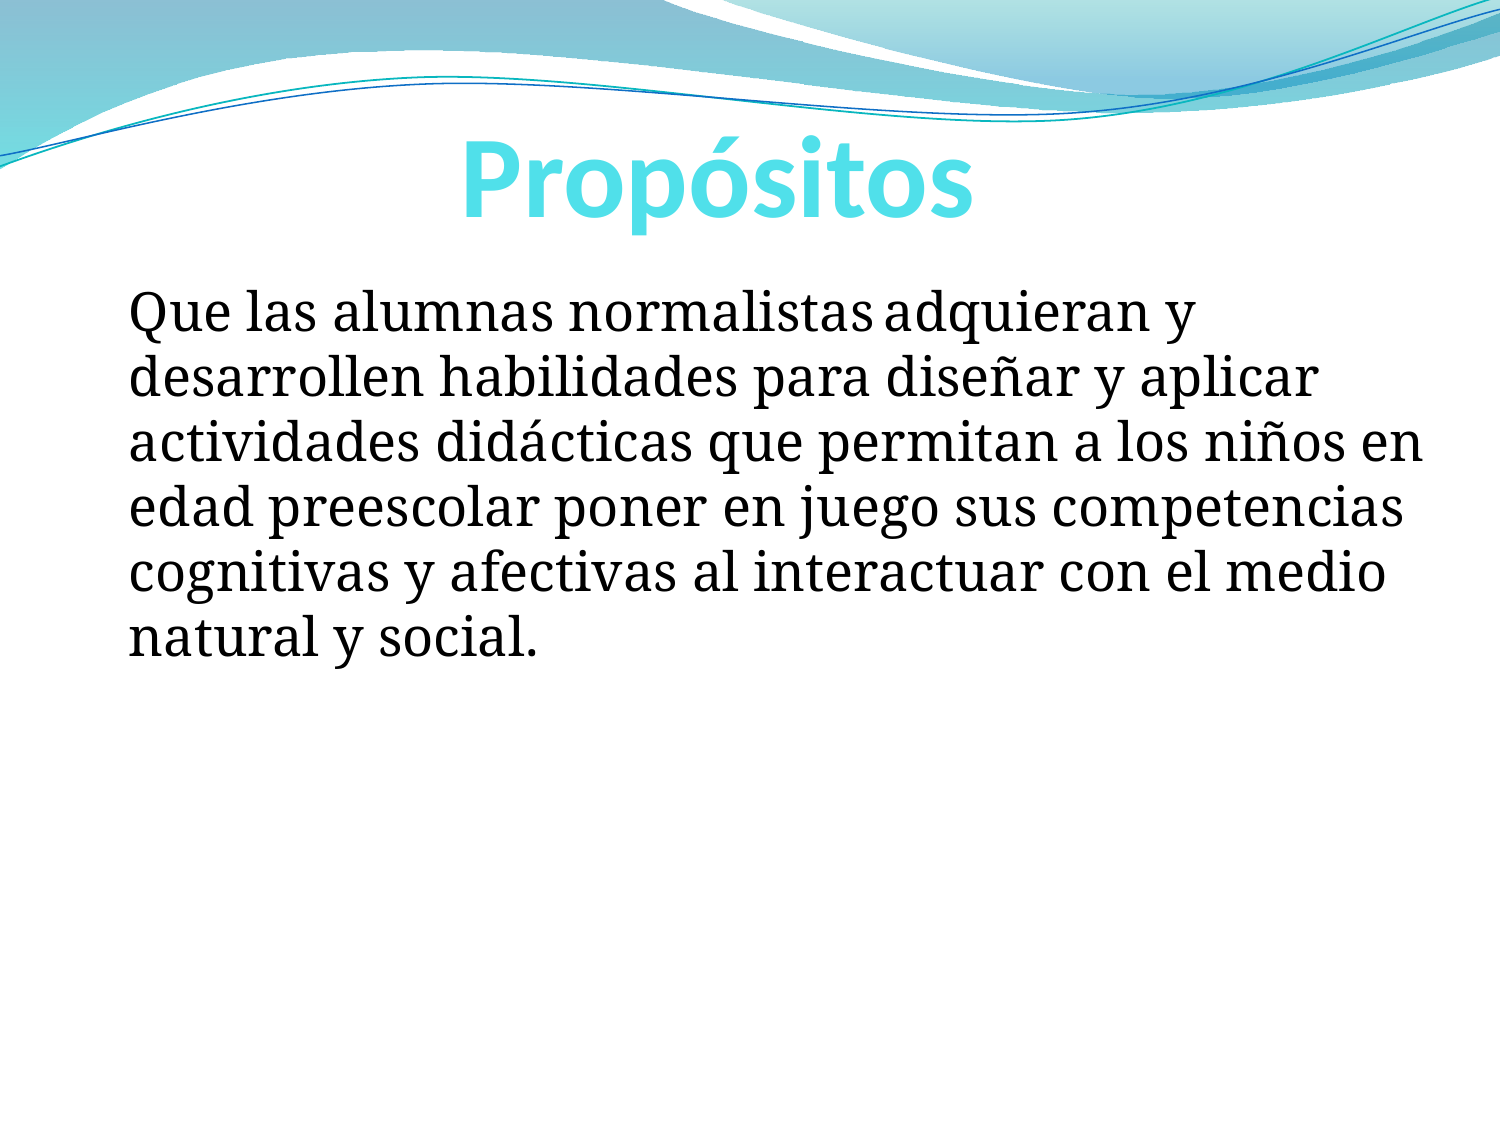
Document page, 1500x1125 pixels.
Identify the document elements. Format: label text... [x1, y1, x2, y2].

title Propósitos [82, 0, 1357, 242]
subtitle Que las alumnas normalistas adquieran y desarrollen habilidades para diseñar y aplicar actividades didácticas que permitan a los niños en edad preescolar poner en juego sus competencias cognitivas y afectivas al interactuar con el medio natural y social. [128, 269, 1465, 925]
